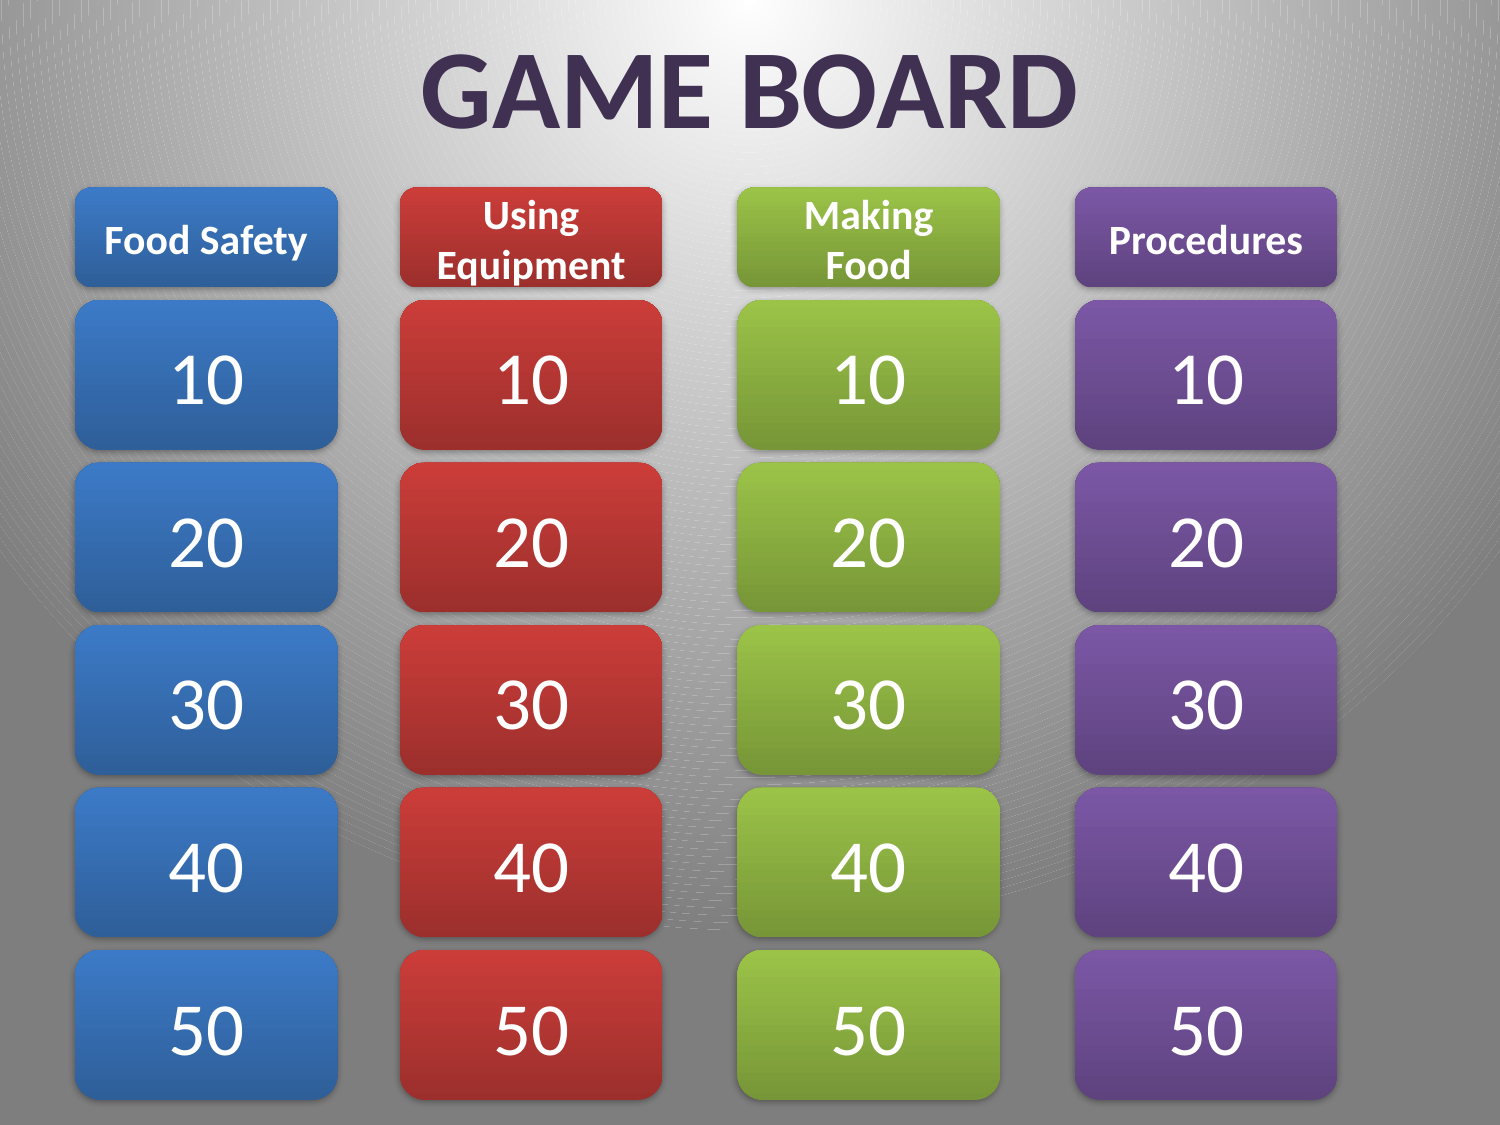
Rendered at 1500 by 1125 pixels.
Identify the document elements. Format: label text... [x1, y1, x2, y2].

text_box 50 [737, 949, 1000, 1100]
text_box Using Equipment [399, 187, 663, 288]
text_box 30 [75, 624, 338, 775]
text_box 30 [1074, 624, 1338, 775]
text_box 30 [399, 624, 663, 775]
text_box 20 [737, 462, 1000, 613]
text_box 20 [1074, 462, 1338, 613]
text_box 40 [399, 787, 663, 938]
text_box 50 [75, 949, 338, 1100]
text_box 10 [1074, 299, 1338, 450]
text_box 40 [1074, 787, 1338, 938]
text_box Food Safety [75, 187, 338, 288]
text_box 10 [75, 299, 338, 450]
text_box 10 [737, 299, 1000, 450]
text_box 20 [399, 462, 663, 613]
text_box 50 [1074, 949, 1338, 1100]
text_box 30 [737, 624, 1000, 775]
text_box 20 [75, 462, 338, 613]
text_box Making Food [737, 187, 1000, 288]
text_box 10 [399, 299, 663, 450]
title GAME BOARD [75, 0, 1425, 200]
text_box 50 [399, 949, 663, 1100]
text_box 40 [737, 787, 1000, 938]
text_box Procedures [1074, 187, 1338, 288]
text_box 40 [75, 787, 338, 938]
